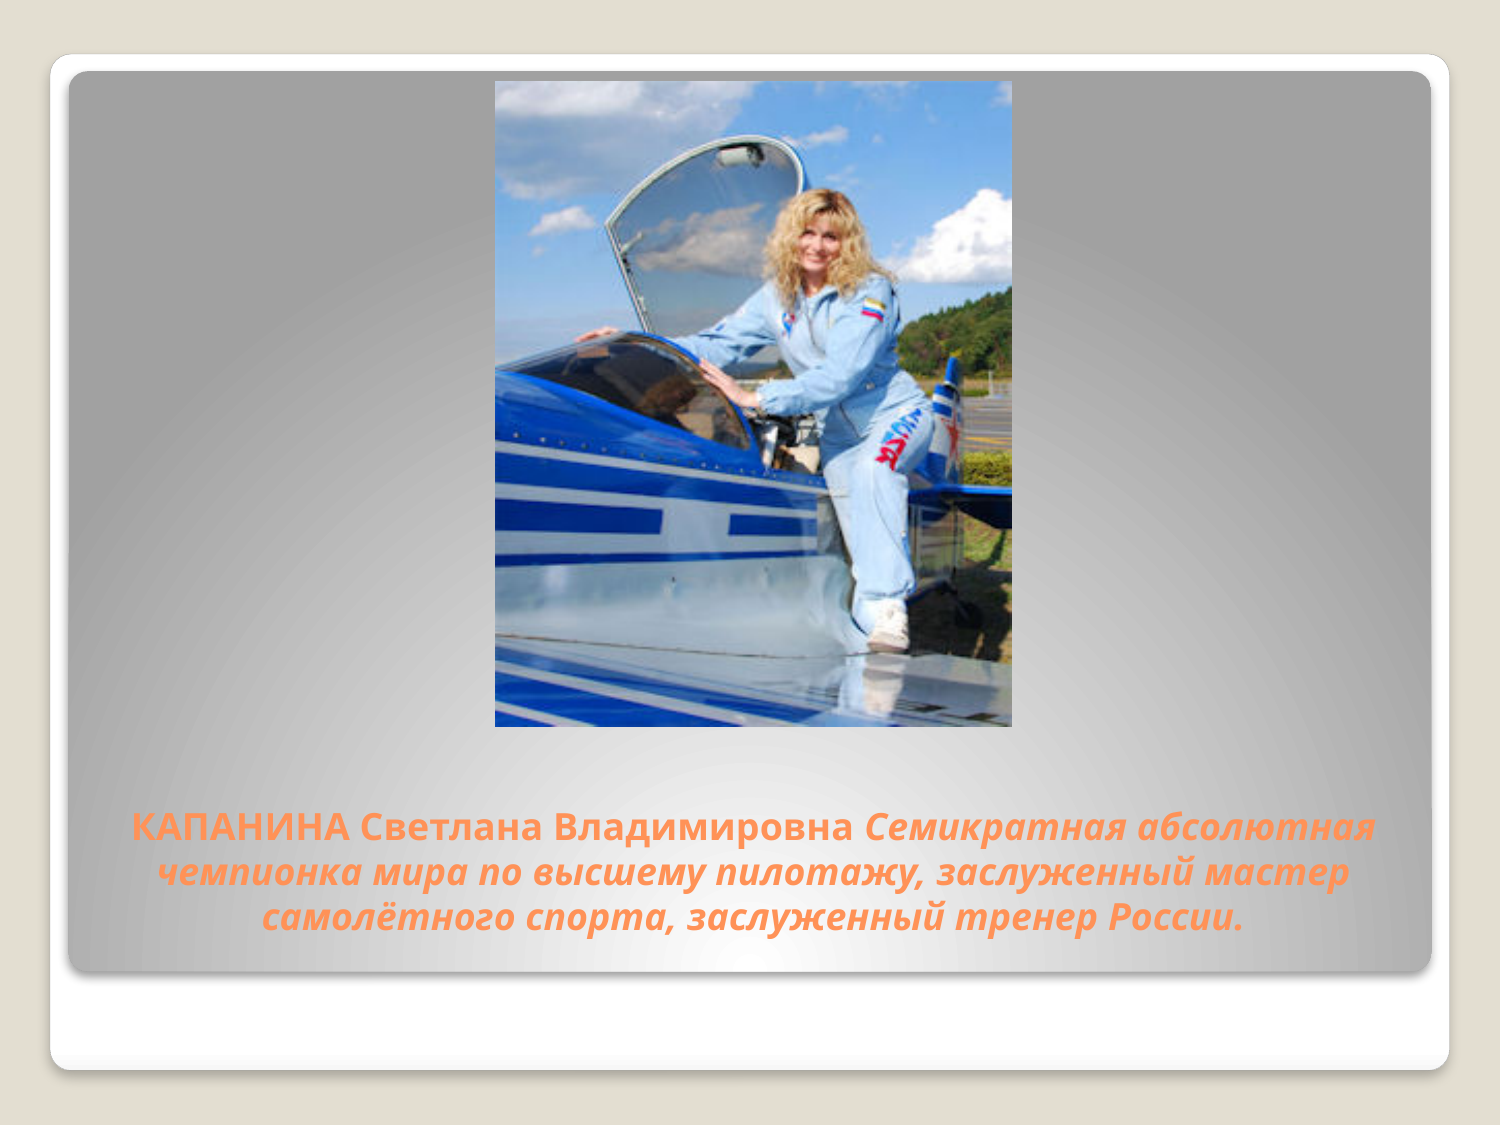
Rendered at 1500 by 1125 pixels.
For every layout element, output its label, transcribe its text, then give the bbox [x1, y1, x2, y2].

title КАПАНИНА Светлана Владимировна Семикратная абсолютная чемпионка мира по высшему пилотажу, заслуженный мастер самолётного спорта, заслуженный тренер России. [82, 817, 1425, 990]
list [495, 81, 1012, 727]
